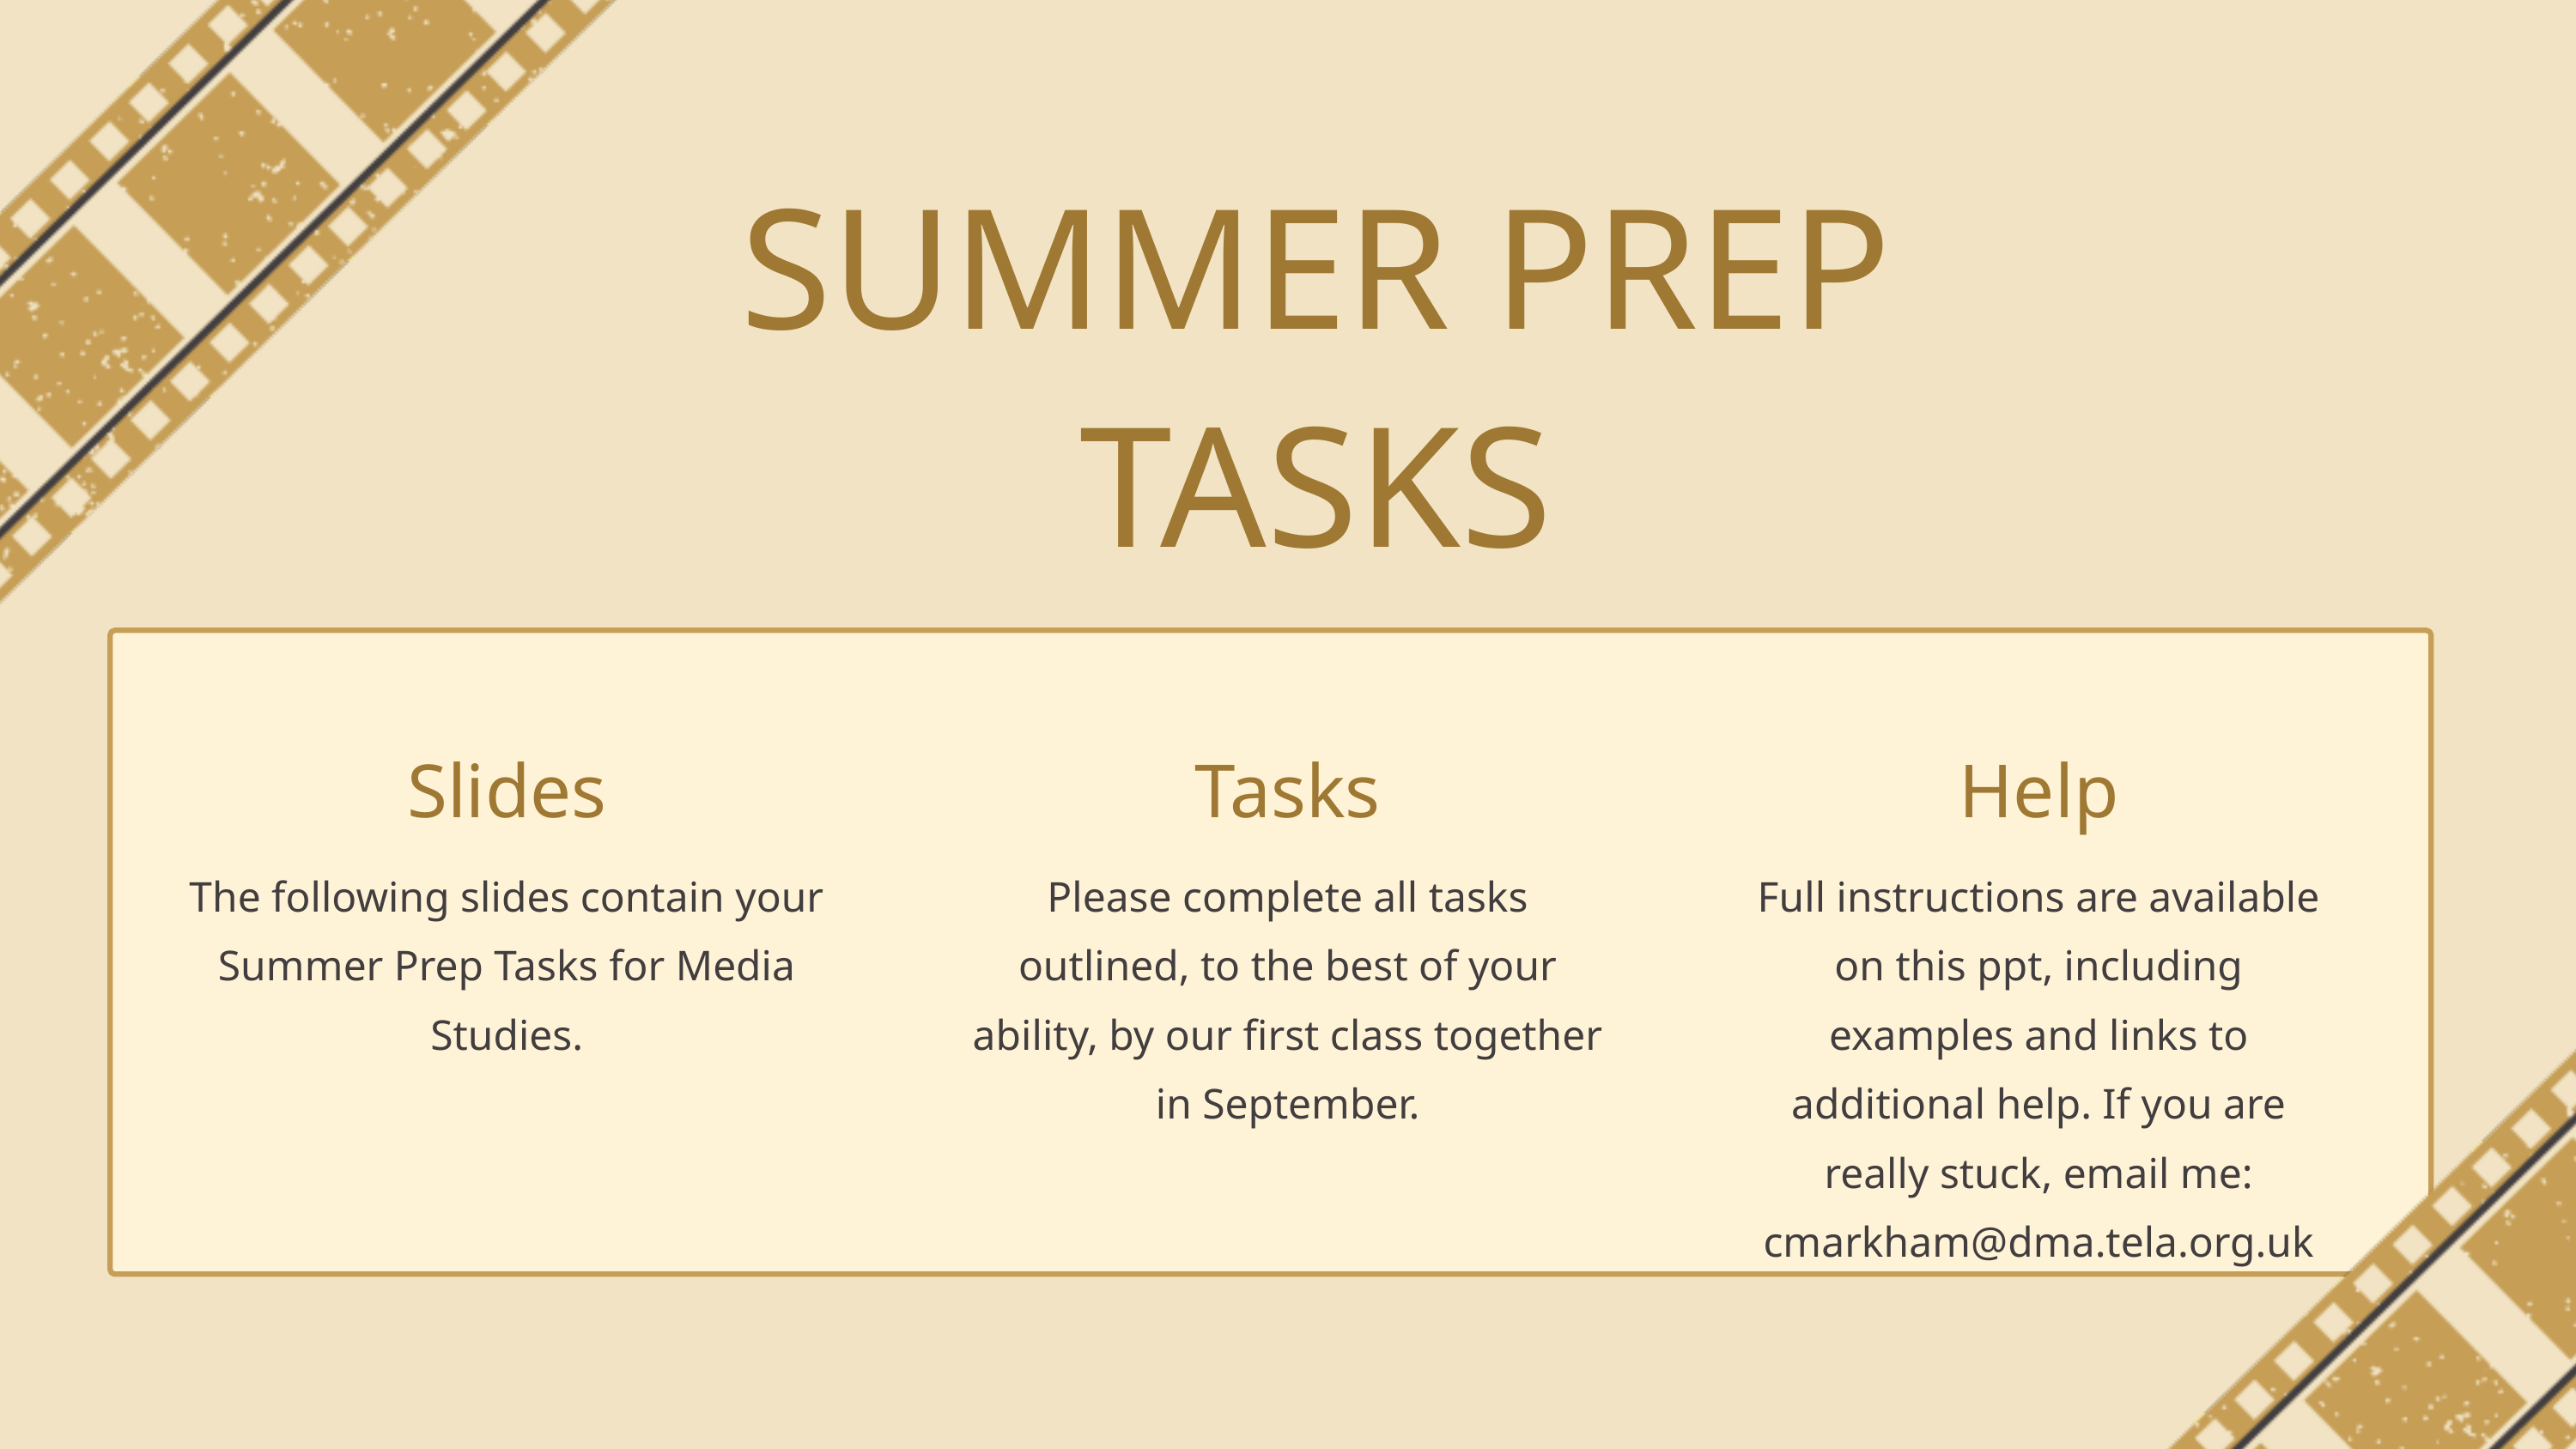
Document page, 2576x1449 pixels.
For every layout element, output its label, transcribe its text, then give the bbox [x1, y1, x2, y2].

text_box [110, 599, 2432, 1275]
text_box SUMMER PREP TASKS [519, 144, 2113, 580]
text_box [1909, 590, 2576, 1449]
text_box [0, 0, 900, 839]
